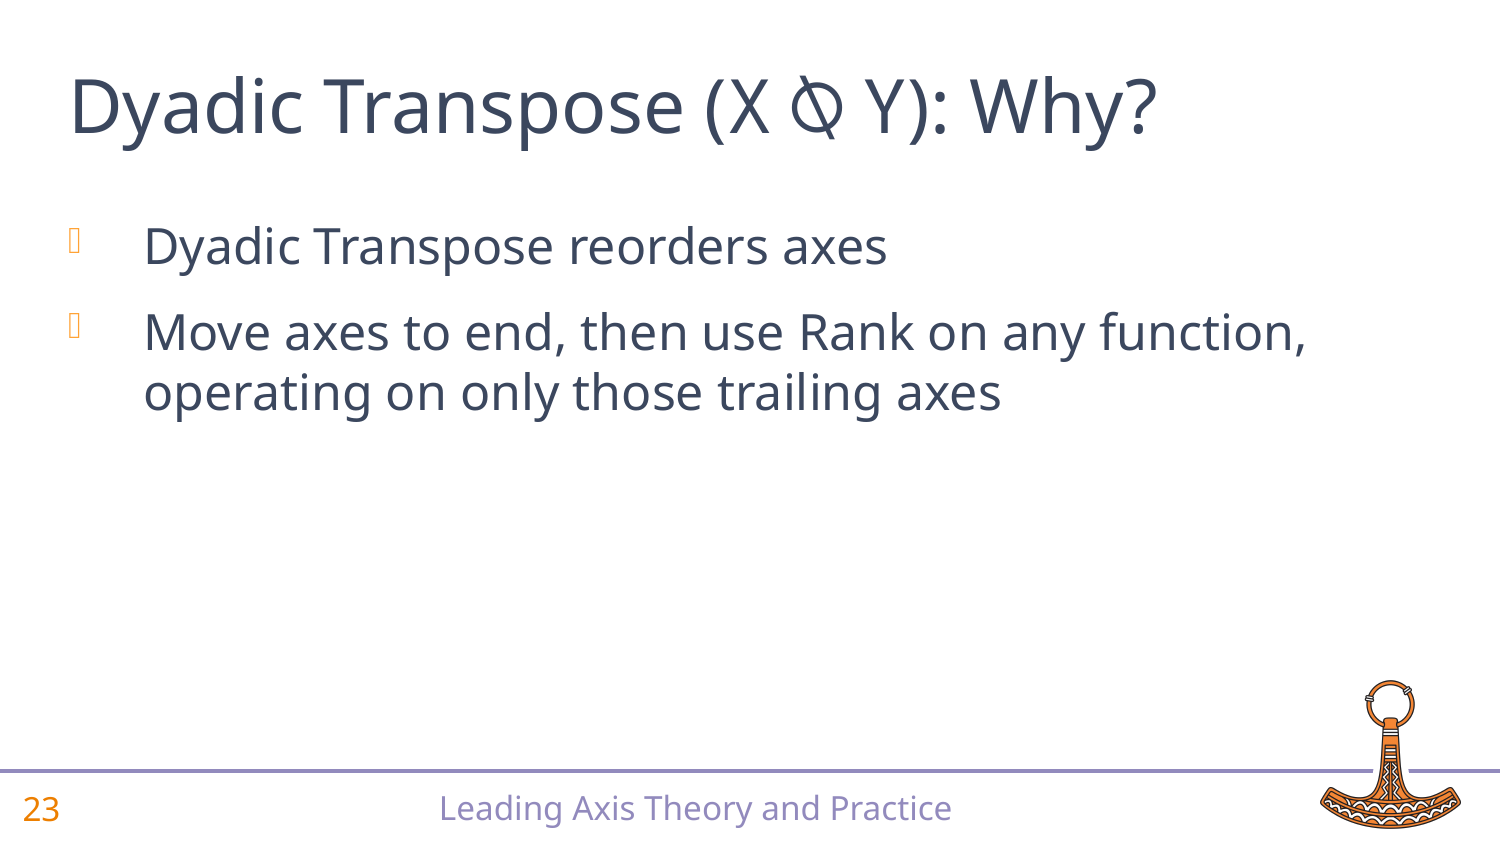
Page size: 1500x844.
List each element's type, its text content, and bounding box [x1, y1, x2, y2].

title Dyadic Transpose (X⍉Y): Why? [53, 43, 1203, 157]
list Dyadic Transpose reorders axes Move axes to end, then use Rank on any function, operating on only those trailing axes [53, 207, 1453, 740]
picture [1320, 680, 1461, 829]
